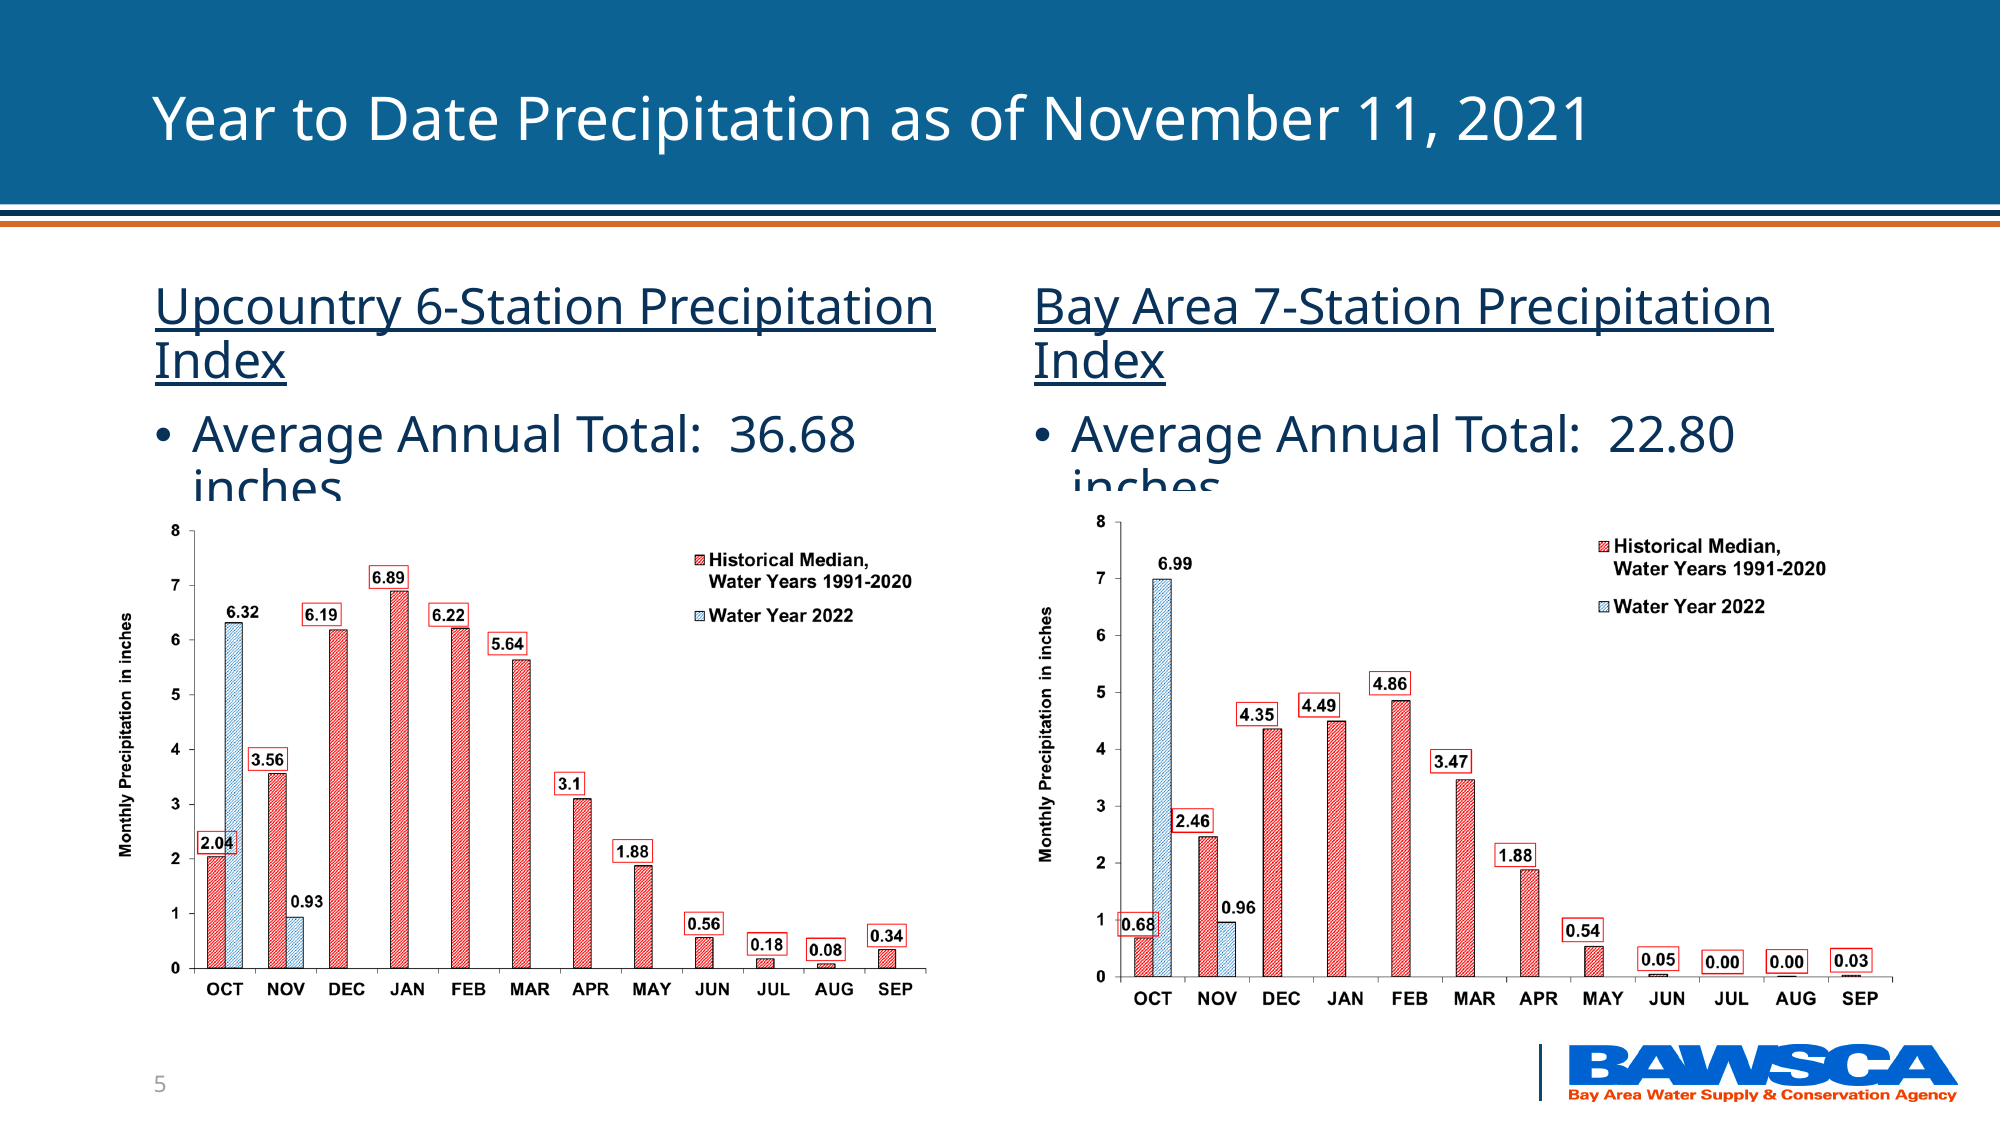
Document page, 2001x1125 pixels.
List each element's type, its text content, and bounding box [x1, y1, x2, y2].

title Year to Date Precipitation as of November 11, 2021 [137, 59, 1863, 183]
picture [93, 501, 982, 1011]
list Bay Area 7-Station Precipitation Index Average Annual Total: 22.80 inches YTD Total: 7.95 inches [1018, 273, 1863, 491]
slide_number 5 [138, 1062, 299, 1108]
list Upcountry 6-Station Precipitation Index Average Annual Total: 36.68 inches YTD Total: 7.25 inches [139, 273, 984, 1014]
picture [1012, 491, 1949, 1021]
picture [1569, 1044, 1958, 1102]
